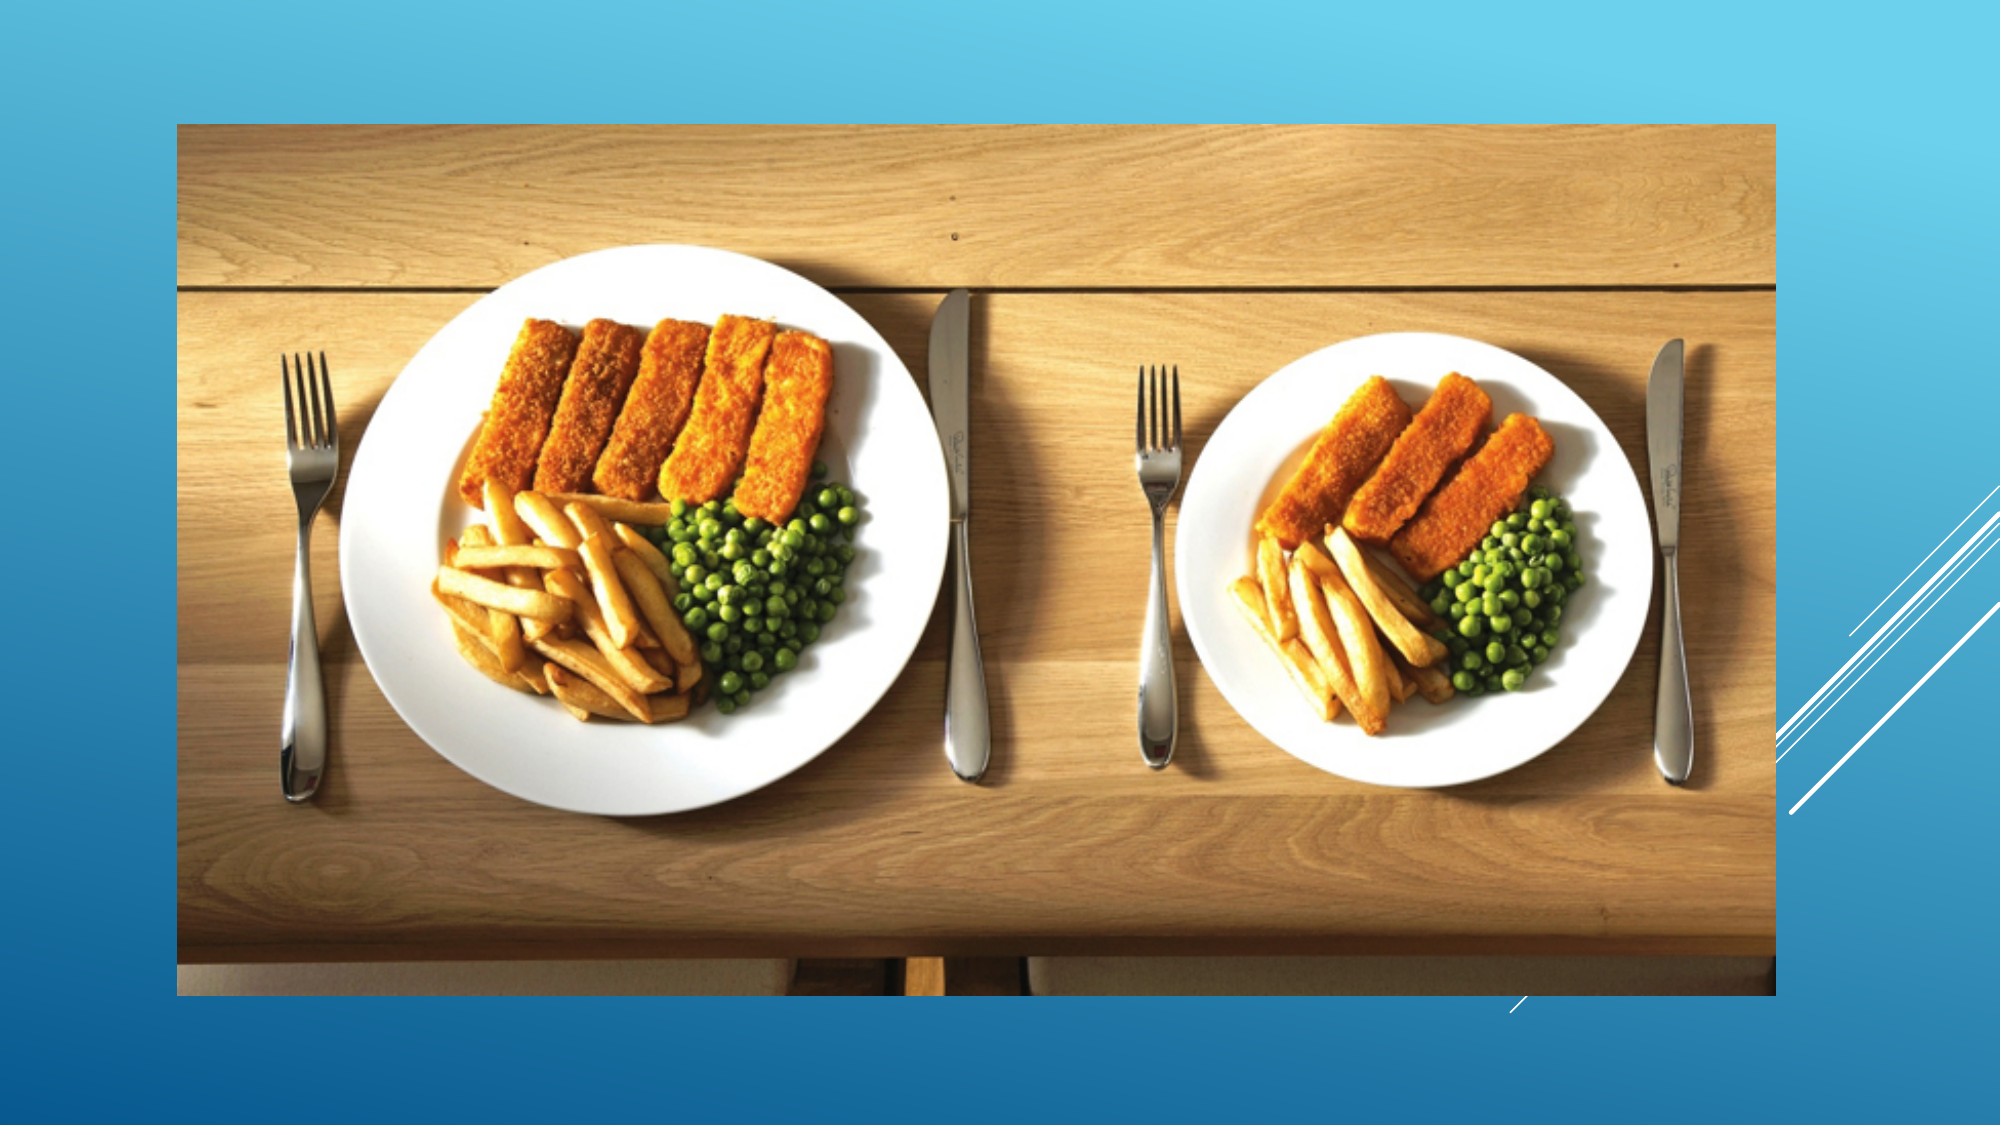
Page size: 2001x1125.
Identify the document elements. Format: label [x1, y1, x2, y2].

list [177, 124, 1777, 996]
